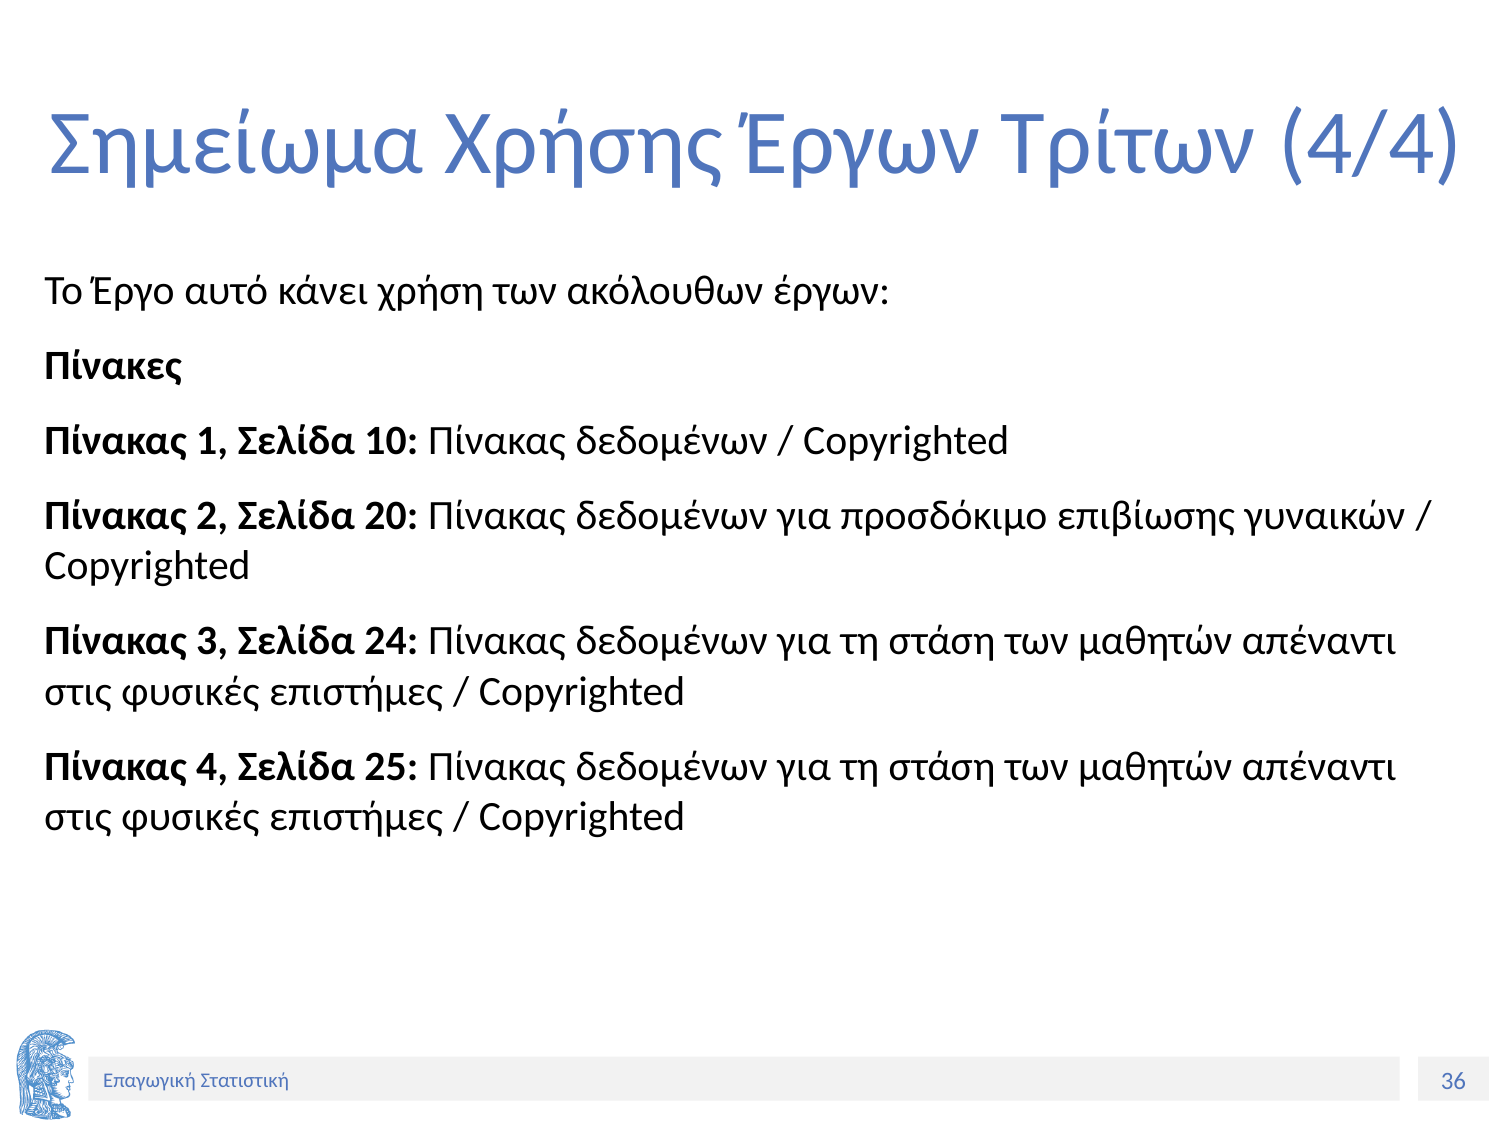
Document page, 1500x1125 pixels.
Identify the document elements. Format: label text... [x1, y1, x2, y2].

picture [9, 1026, 81, 1120]
title Σημείωμα Χρήσης Έργων Τρίτων (4/4) [29, 42, 1483, 231]
list Το Έργο αυτό κάνει χρήση των ακόλουθων έργων: Πίνακες Πίνακας 1, Σελίδα 10: Πίνακας δεδομένων / Copyrighted Πίνακας 2, Σελίδα 20: Πίνακας δεδομένων για προσδόκιμο επιβίωσης γυναικών / Copyrighted Πίνακας 3, Σελίδα 24: Πίνακας δεδομένων για τη στάση των μαθητών απέναντι στις φυσικές επιστήμες / Copyrighted Πίνακας 4, Σελίδα 25: Πίνακας δεδομένων για τη στάση των μαθητών απέναντι στις φυσικές επιστήμες / Copyrighted [29, 255, 1459, 998]
